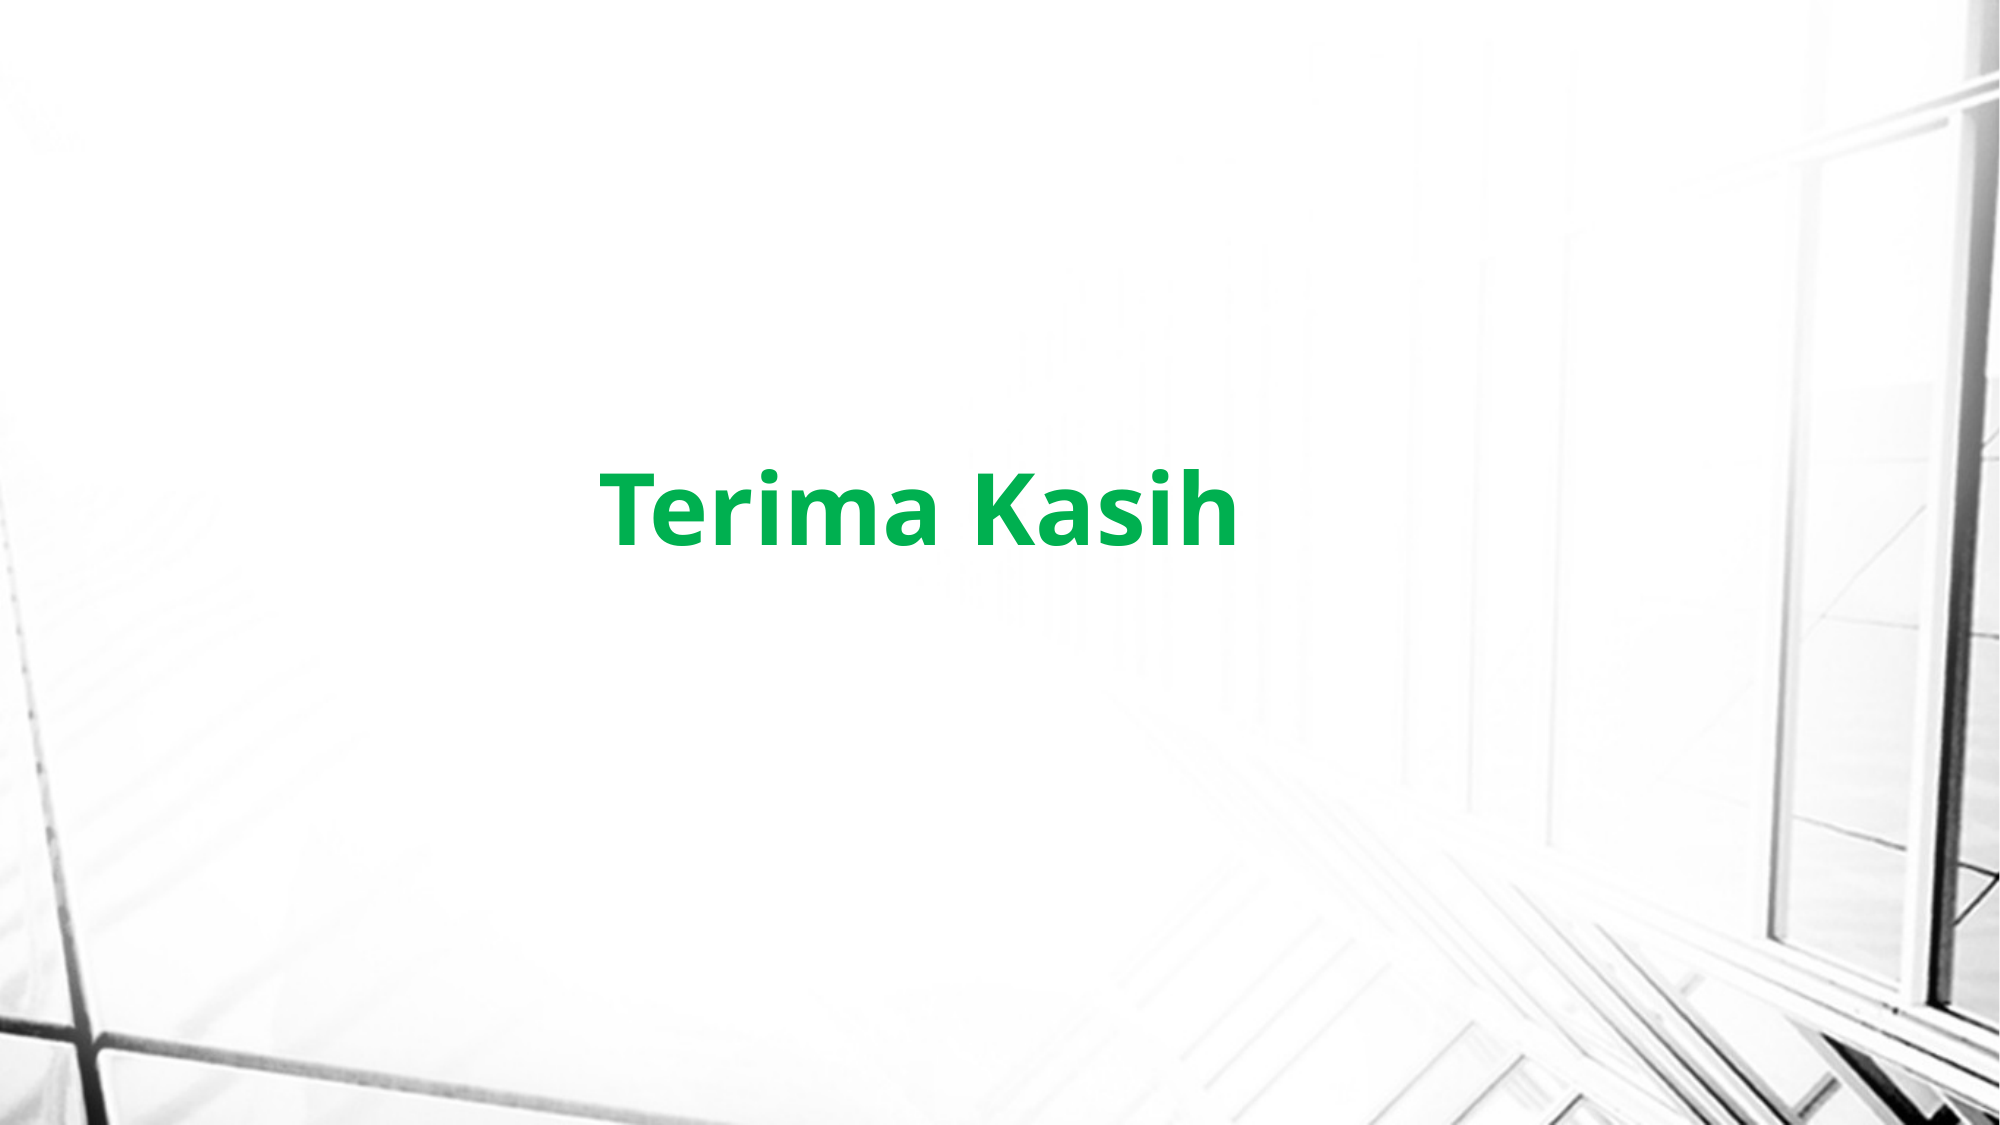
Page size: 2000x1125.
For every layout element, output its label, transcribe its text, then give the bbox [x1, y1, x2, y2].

title Terima Kasih [208, 397, 1634, 573]
picture [0, 0, 2000, 1125]
